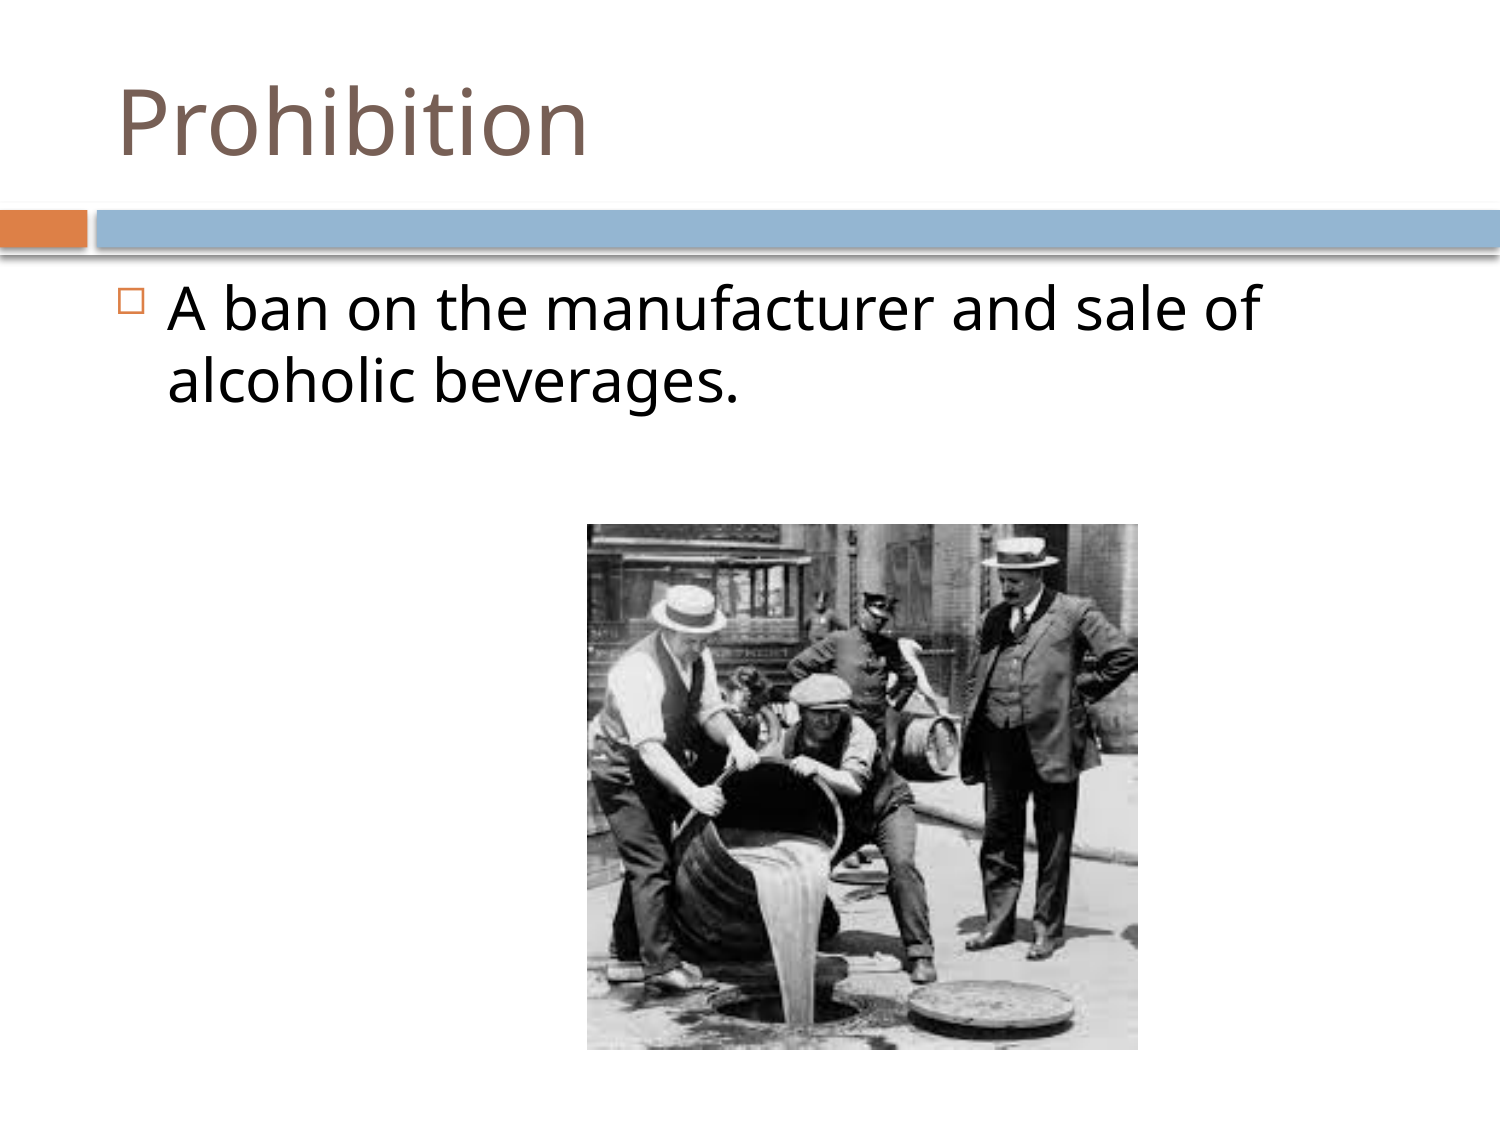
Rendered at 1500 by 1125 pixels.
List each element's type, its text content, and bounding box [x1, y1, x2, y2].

list A ban on the manufacturer and sale of alcoholic beverages. [100, 262, 1438, 1000]
picture [587, 524, 1138, 1051]
title Prohibition [100, 37, 1438, 200]
